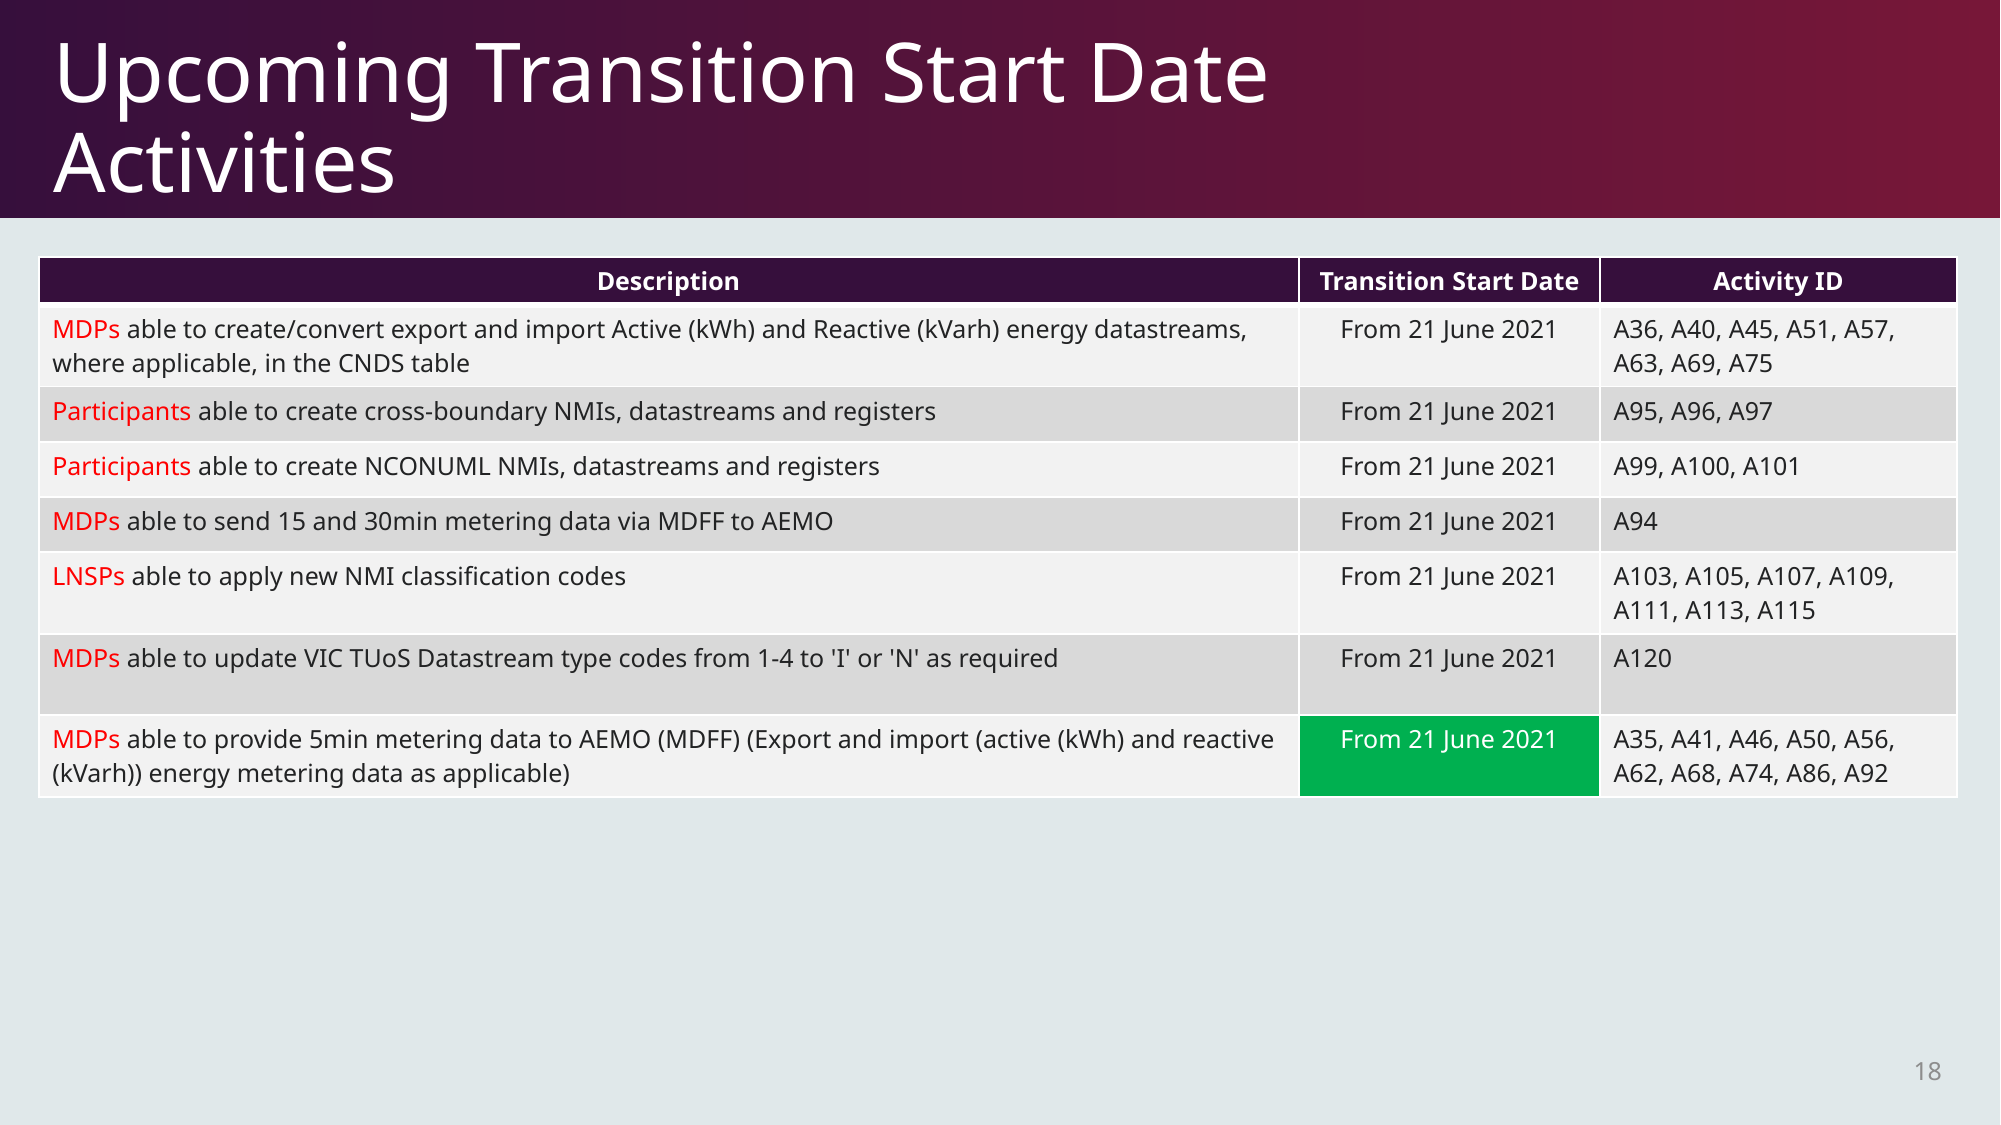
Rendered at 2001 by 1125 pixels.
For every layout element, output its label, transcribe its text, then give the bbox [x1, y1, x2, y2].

table_header Transition Start Date [1300, 258, 1599, 302]
table_header Description [40, 258, 1298, 302]
table_cell MDPs able to update VIC TUoS Datastream type codes from 1-4 to 'I' or 'N' as required [40, 635, 1298, 714]
table_cell From 21 June 2021 [1300, 716, 1599, 796]
table_cell MDPs able to send 15 and 30min metering data via MDFF to AEMO [40, 498, 1298, 551]
table_cell A94 [1601, 498, 1956, 551]
table_cell From 21 June 2021 [1300, 308, 1599, 386]
table_cell MDPs able to provide 5min metering data to AEMO (MDFF) (Export and import (active (kWh) and reactive (kVarh)) energy metering data as applicable) [40, 716, 1298, 796]
table_cell From 21 June 2021 [1300, 553, 1599, 633]
table_cell A95, A96, A97 [1601, 387, 1956, 441]
slide_number 18 [1862, 1042, 1957, 1103]
table_cell Participants able to create NCONUML NMIs, datastreams and registers [40, 443, 1298, 496]
table_header Activity ID [1601, 258, 1956, 302]
title Upcoming Transition Start Date Activities [38, 22, 1516, 218]
table_cell From 21 June 2021 [1300, 443, 1599, 496]
table_cell A36, A40, A45, A51, A57, A63, A69, A75 [1601, 308, 1956, 386]
table_cell MDPs able to create/convert export and import Active (kWh) and Reactive (kVarh) energy datastreams, where applicable, in the CNDS table [40, 308, 1298, 386]
table_cell From 21 June 2021 [1300, 635, 1599, 714]
table_cell A35, A41, A46, A50, A56, A62, A68, A74, A86, A92 [1601, 716, 1956, 796]
table_cell A120 [1601, 635, 1956, 714]
table_cell From 21 June 2021 [1300, 387, 1599, 441]
table_cell Participants able to create cross-boundary NMIs, datastreams and registers [40, 387, 1298, 441]
table_cell LNSPs able to apply new NMI classification codes [40, 553, 1298, 633]
table_cell A99, A100, A101 [1601, 443, 1956, 496]
table_cell A103, A105, A107, A109, A111, A113, A115 [1601, 553, 1956, 633]
table_cell From 21 June 2021 [1300, 498, 1599, 551]
